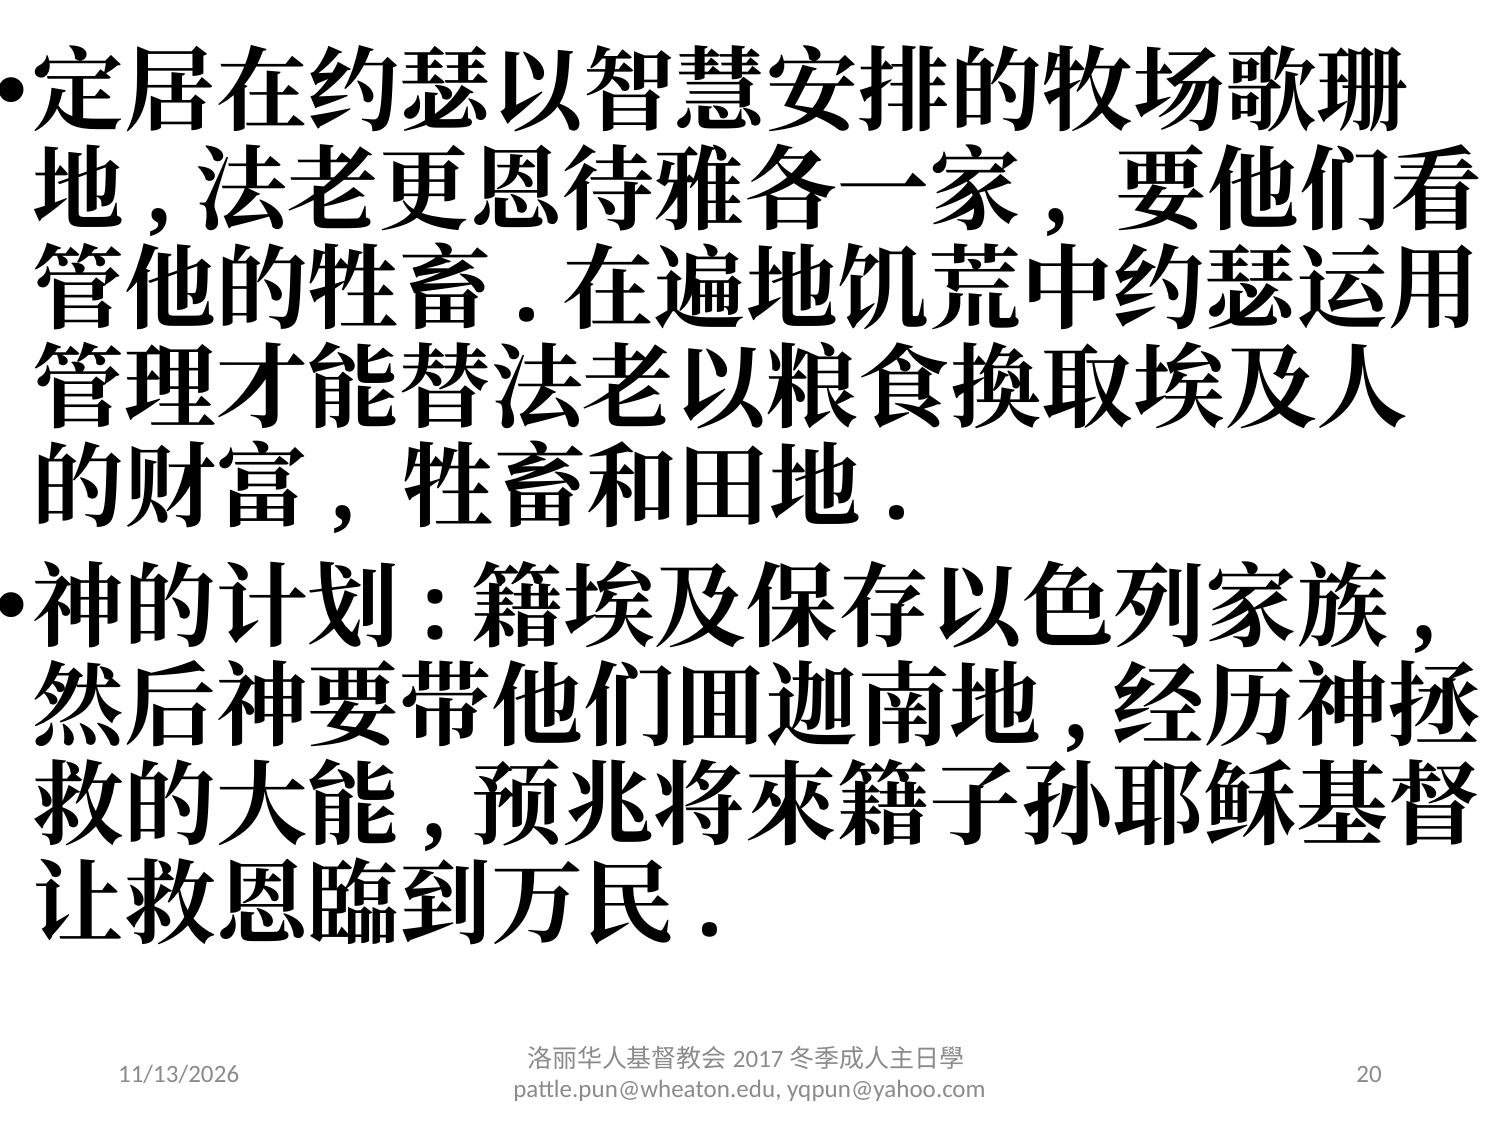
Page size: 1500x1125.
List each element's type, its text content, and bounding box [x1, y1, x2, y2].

slide_number 20 [1059, 1042, 1397, 1103]
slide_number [103, 1042, 441, 1103]
list 定居在约瑟以智慧安排的牧场歌珊地,法老更恩待雅各一家, 要他们看管他的牲畜.在遍地饥荒中约瑟运用管理才能替法老以粮食換取埃及人的财富, 牲畜和田地. 神的计划:籍埃及保存以色列家族,然后神要带他们囬迦南地,经历神拯救的大能,预兆将來籍子孙耶稣基督让救恩臨到万民. [0, 37, 1500, 852]
footer 洛丽华⼈基督教会2017冬季成⼈主⽇學 pattle.pun@wheaton.edu, yqpun@yahoo.com [496, 1042, 1004, 1103]
